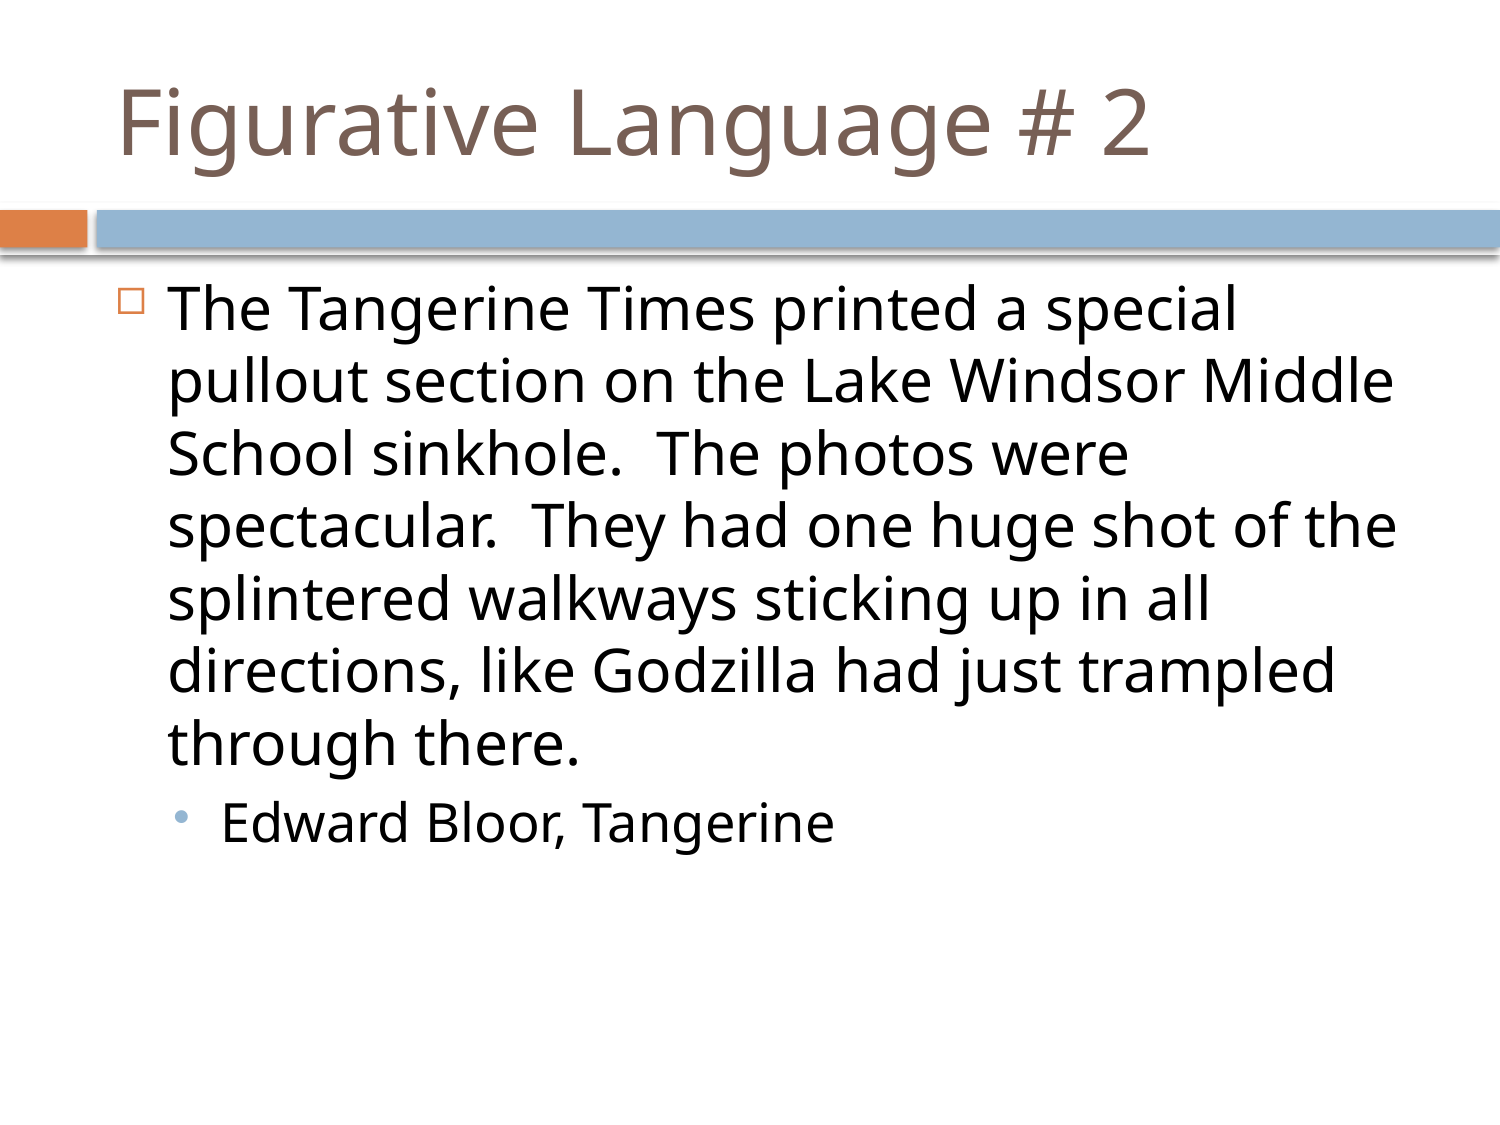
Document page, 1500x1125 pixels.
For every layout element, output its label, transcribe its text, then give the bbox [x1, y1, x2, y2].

title Figurative Language # 2 [100, 37, 1438, 200]
list The Tangerine Times printed a special pullout section on the Lake Windsor Middle School sinkhole. The photos were spectacular. They had one huge shot of the splintered walkways sticking up in all directions, like Godzilla had just trampled through there. Edward Bloor, Tangerine [100, 262, 1438, 1000]
